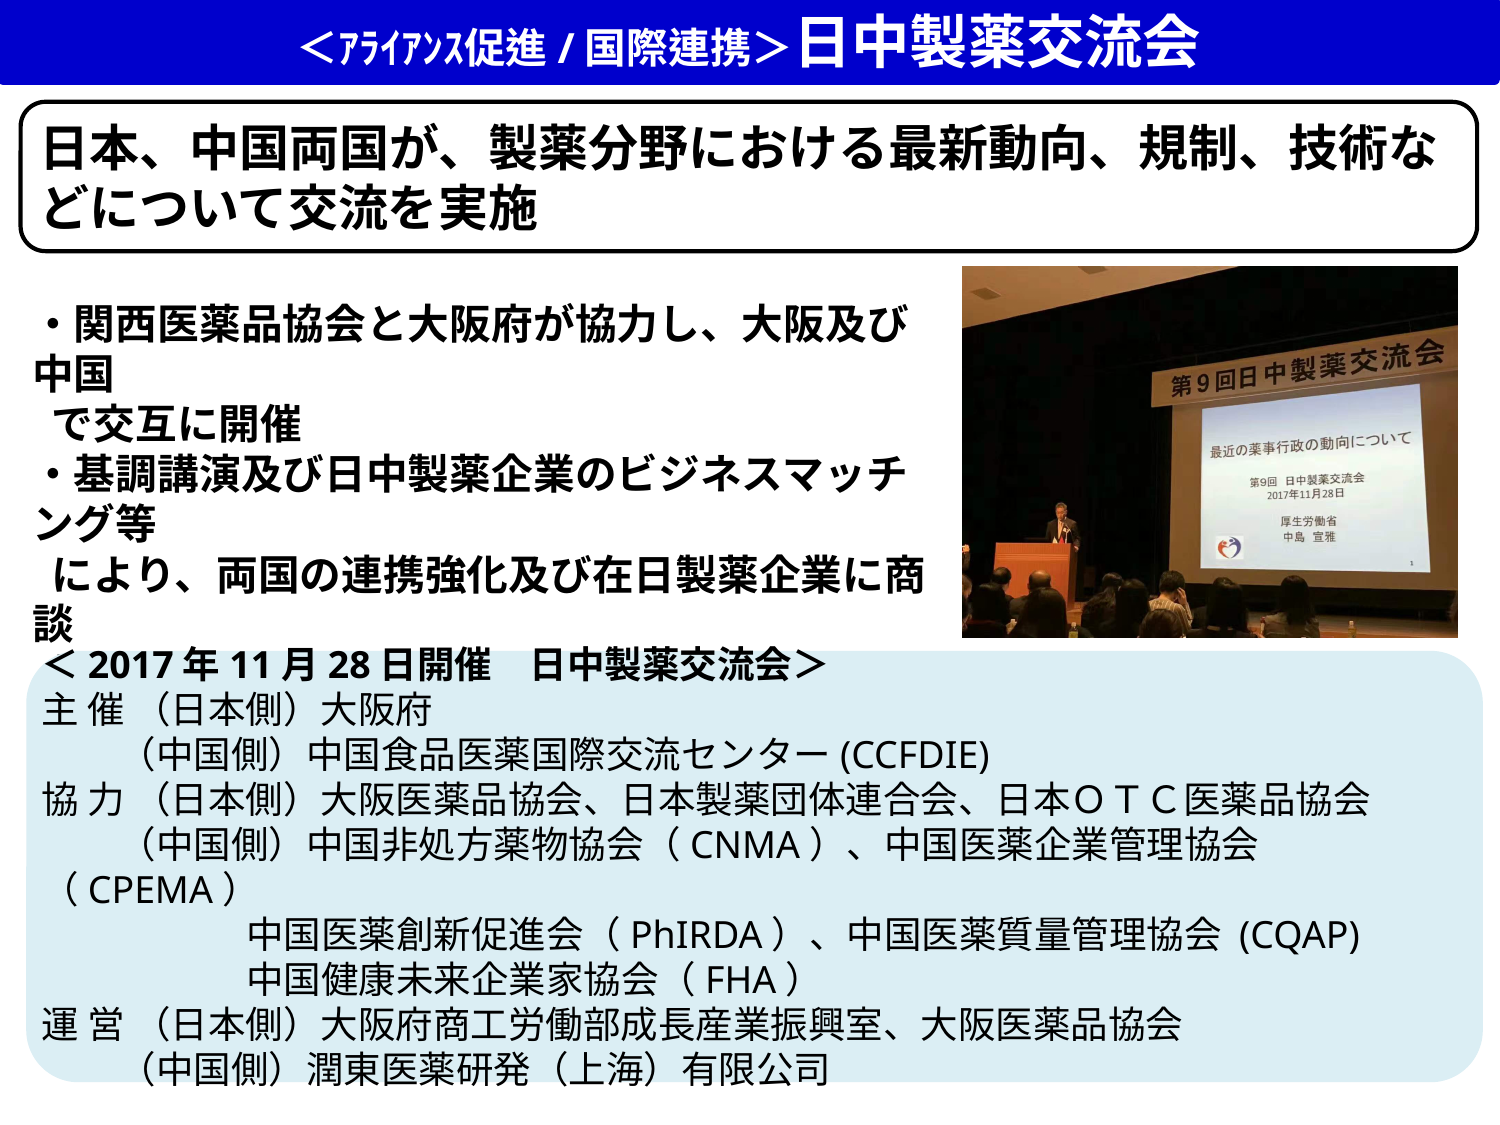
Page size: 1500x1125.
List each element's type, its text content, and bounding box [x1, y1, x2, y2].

text_box ・関西医薬品協会と大阪府が協力し、大阪及び中国 で交互に開催 ・基調講演及び日中製薬企業のビジネスマッチング等 により、両国の連携強化及び在日製薬企業に商談 機会を提供 [17, 290, 951, 706]
text_box ＜ｱﾗｲｱﾝｽ促進/国際連携＞日中製薬交流会 [0, 0, 1500, 85]
picture [962, 265, 1458, 638]
text_box 日本、中国両国が、製薬分野における最新動向、規制、技術などについて交流を実施 [18, 99, 1480, 254]
text_box ＜2017年11月28日開催 日中製薬交流会＞ 主 催 （日本側）大阪府 （中国側）中国食品医薬国際交流センター(CCFDIE) 協 力 （日本側）大阪医薬品協会、日本製薬団体連合会、日本ＯＴＣ医薬品協会 （中国側）中国非処方薬物協会（CNMA）、中国医薬企業管理協会（CPEMA） 中国医薬創新促進会（PhIRDA）、中国医薬質量管理協会 (CQAP) 中国健康未来企業家協会（FHA） 運 営 （日本側）大阪府商工労働部成長産業振興室、大阪医薬品協会 （中国側）潤東医薬研発（上海）有限公司 [24, 648, 1485, 1085]
